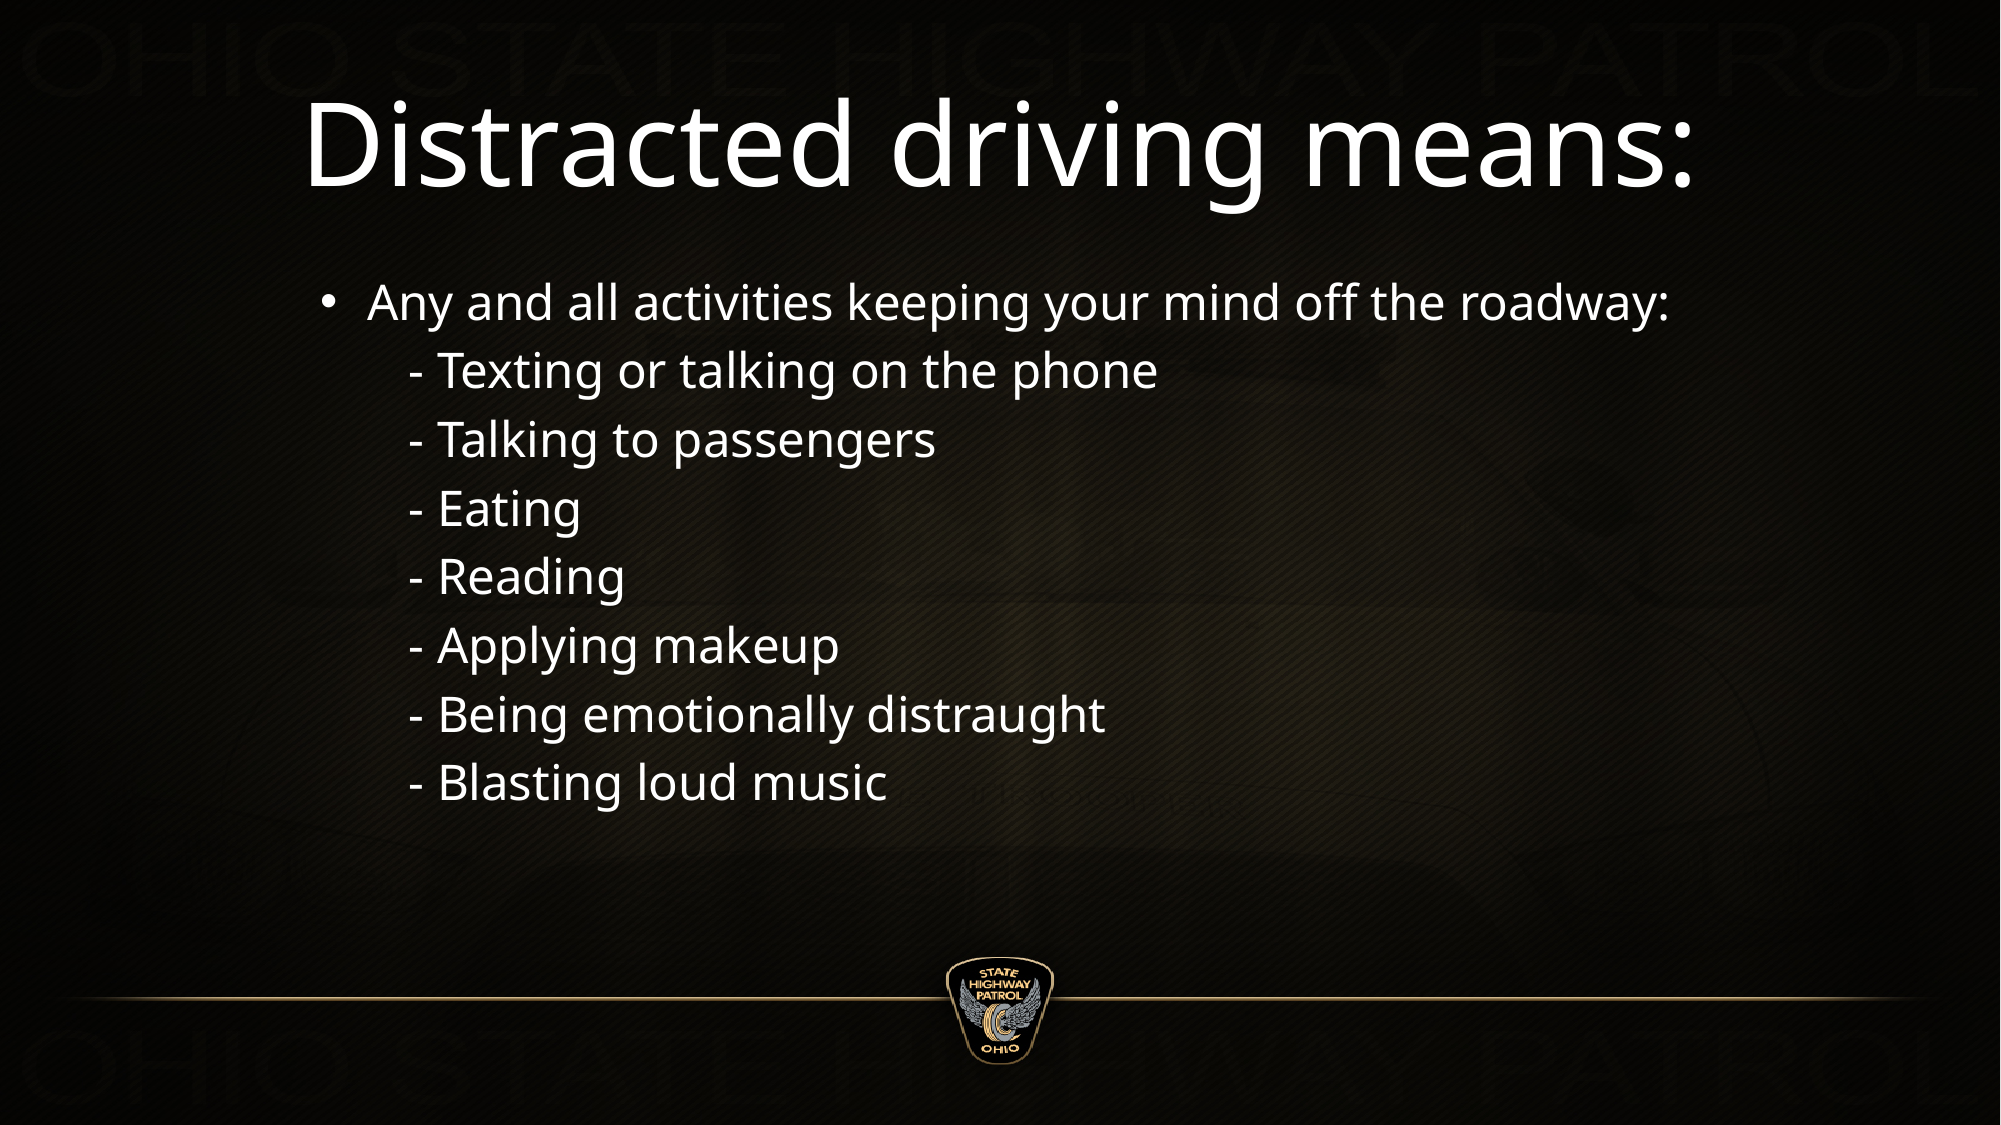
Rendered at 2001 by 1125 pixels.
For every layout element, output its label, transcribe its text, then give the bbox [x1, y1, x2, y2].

picture [0, 0, 2001, 1125]
title Distracted driving means: [249, 76, 1750, 219]
subtitle Any and all activities keeping your mind off the roadway: - Texting or talking on the phone - Talking to passengers - Eating - Reading - Applying makeup - Being emotionally distraught - Blasting loud music [305, 263, 1695, 878]
